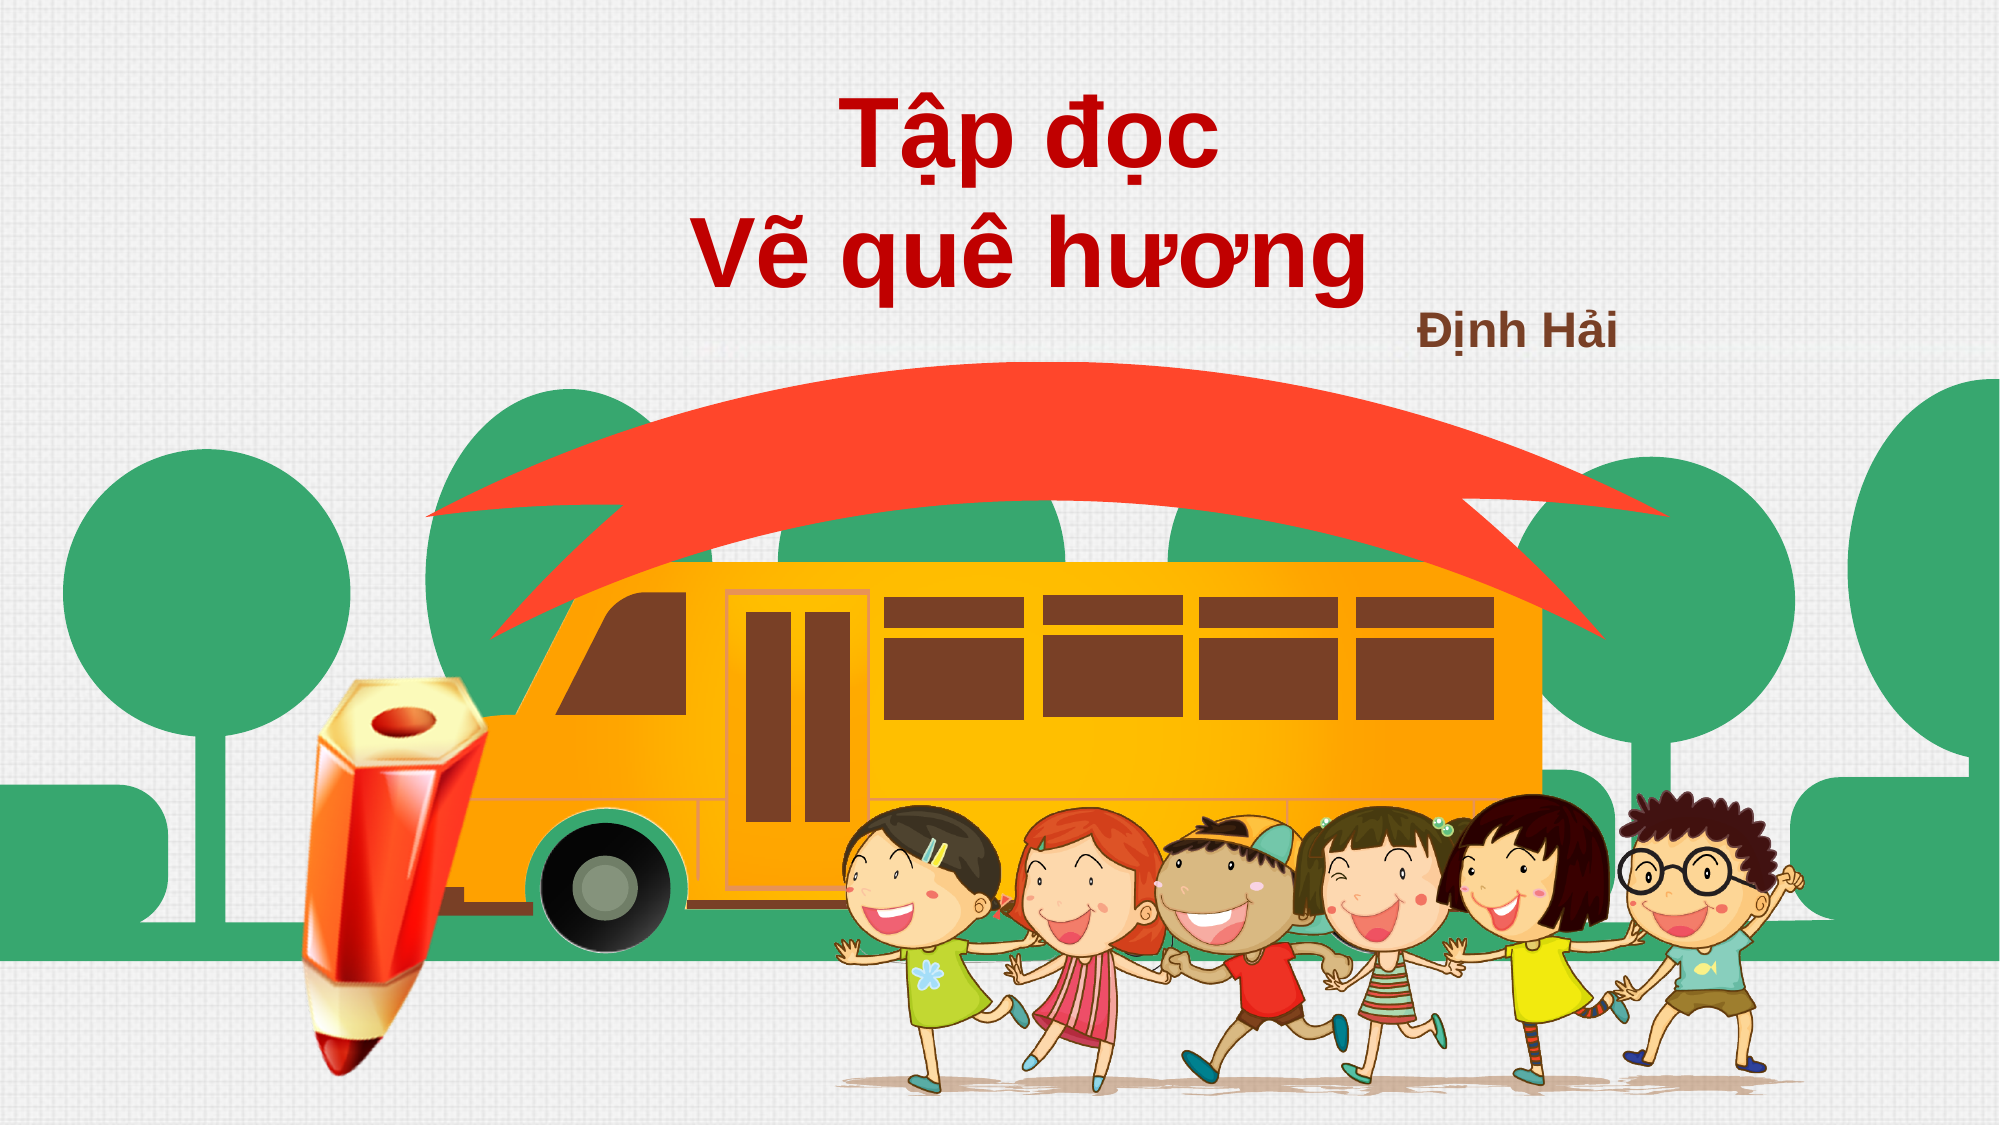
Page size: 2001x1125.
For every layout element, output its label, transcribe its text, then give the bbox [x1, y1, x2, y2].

text_box Định Hải [1284, 289, 1753, 365]
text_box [0, 378, 420, 962]
picture [0, 0, 1999, 1125]
text_box Tập đọc Vẽ quê hương [410, 60, 1650, 315]
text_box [1556, 378, 2000, 962]
